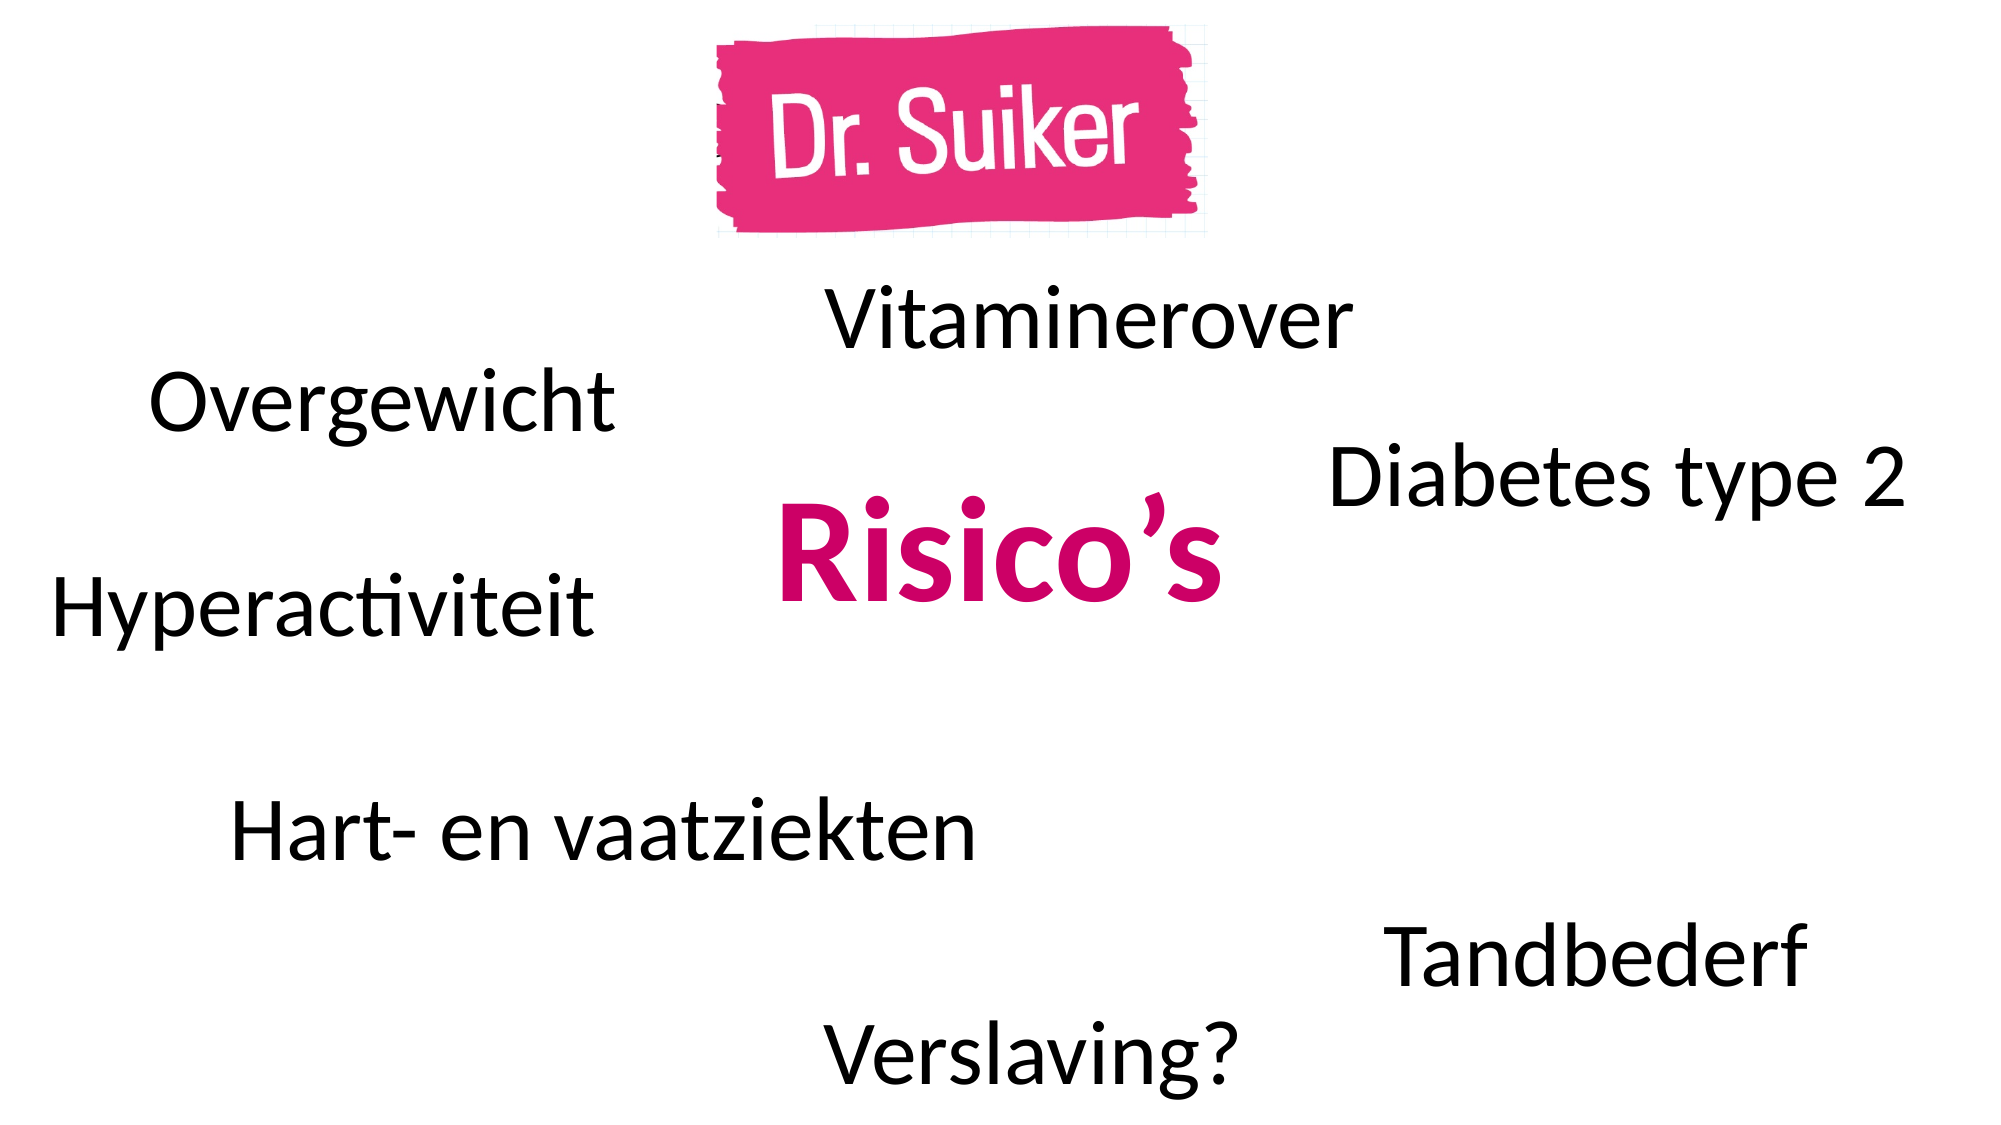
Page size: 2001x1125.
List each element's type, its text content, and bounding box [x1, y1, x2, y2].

text_box Verslaving? [808, 985, 1259, 1111]
text_box Vitaminerover [809, 249, 1371, 375]
text_box Hart- en vaatziekten [214, 761, 995, 887]
text_box Diabetes type 2 [1313, 407, 1924, 533]
text_box Risico’s [760, 444, 1241, 640]
text_box Tandbederf [1368, 887, 1825, 1013]
text_box Hyperactiviteit [36, 536, 613, 662]
text_box Overgewicht [133, 332, 633, 458]
picture [716, 24, 1209, 238]
